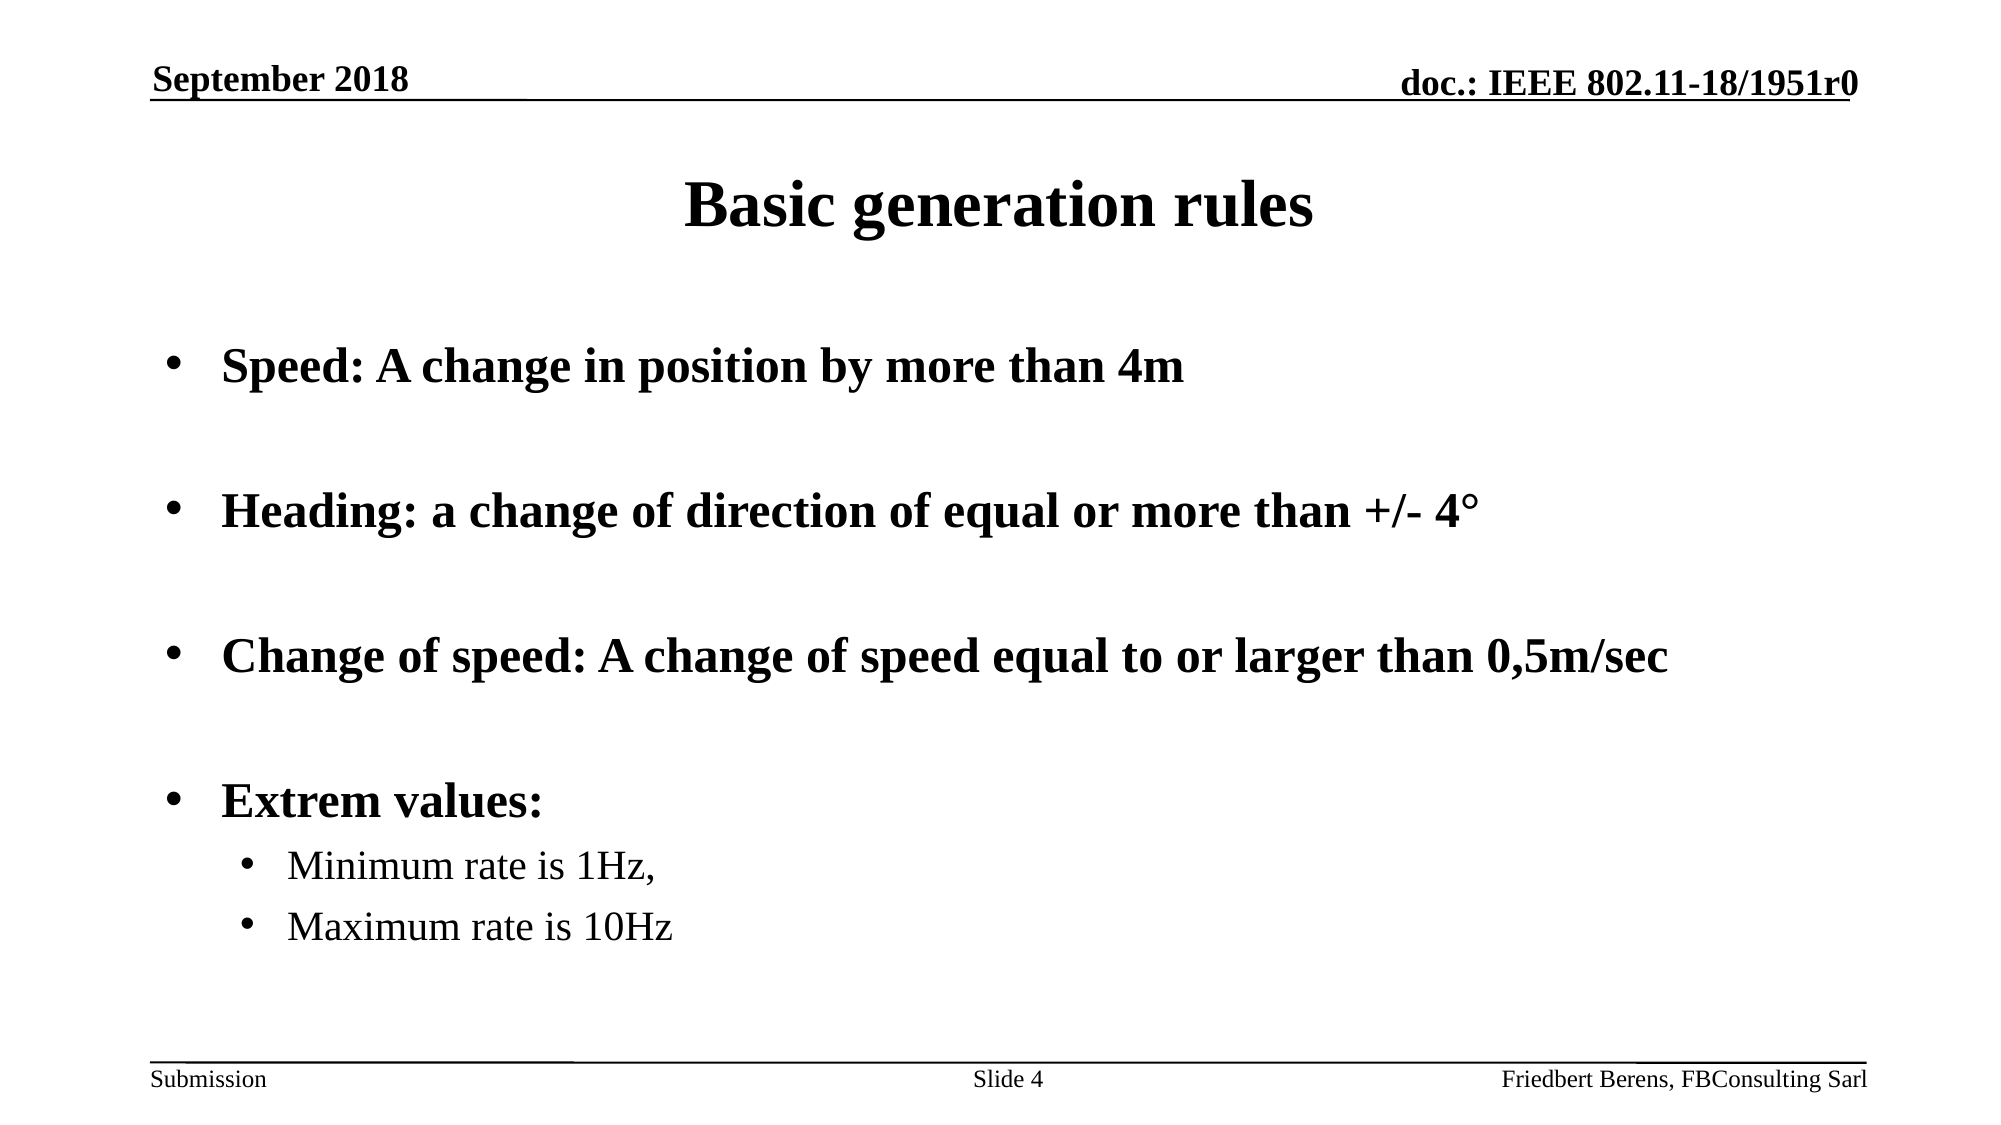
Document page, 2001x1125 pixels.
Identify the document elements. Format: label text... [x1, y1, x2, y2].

slide_number Slide 4 [950, 1061, 1067, 1123]
list Speed: A change in position by more than 4m Heading: a change of direction of equal or more than +/- 4° Change of speed: A change of speed equal to or larger than 0,5m/sec Extrem values: Minimum rate is 1Hz, Maximum rate is 10Hz [149, 324, 1850, 1000]
footer Friedbert Berens, FBConsulting Sarl [1171, 1061, 1869, 1093]
title Basic generation rules [149, 112, 1850, 288]
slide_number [152, 54, 563, 100]
